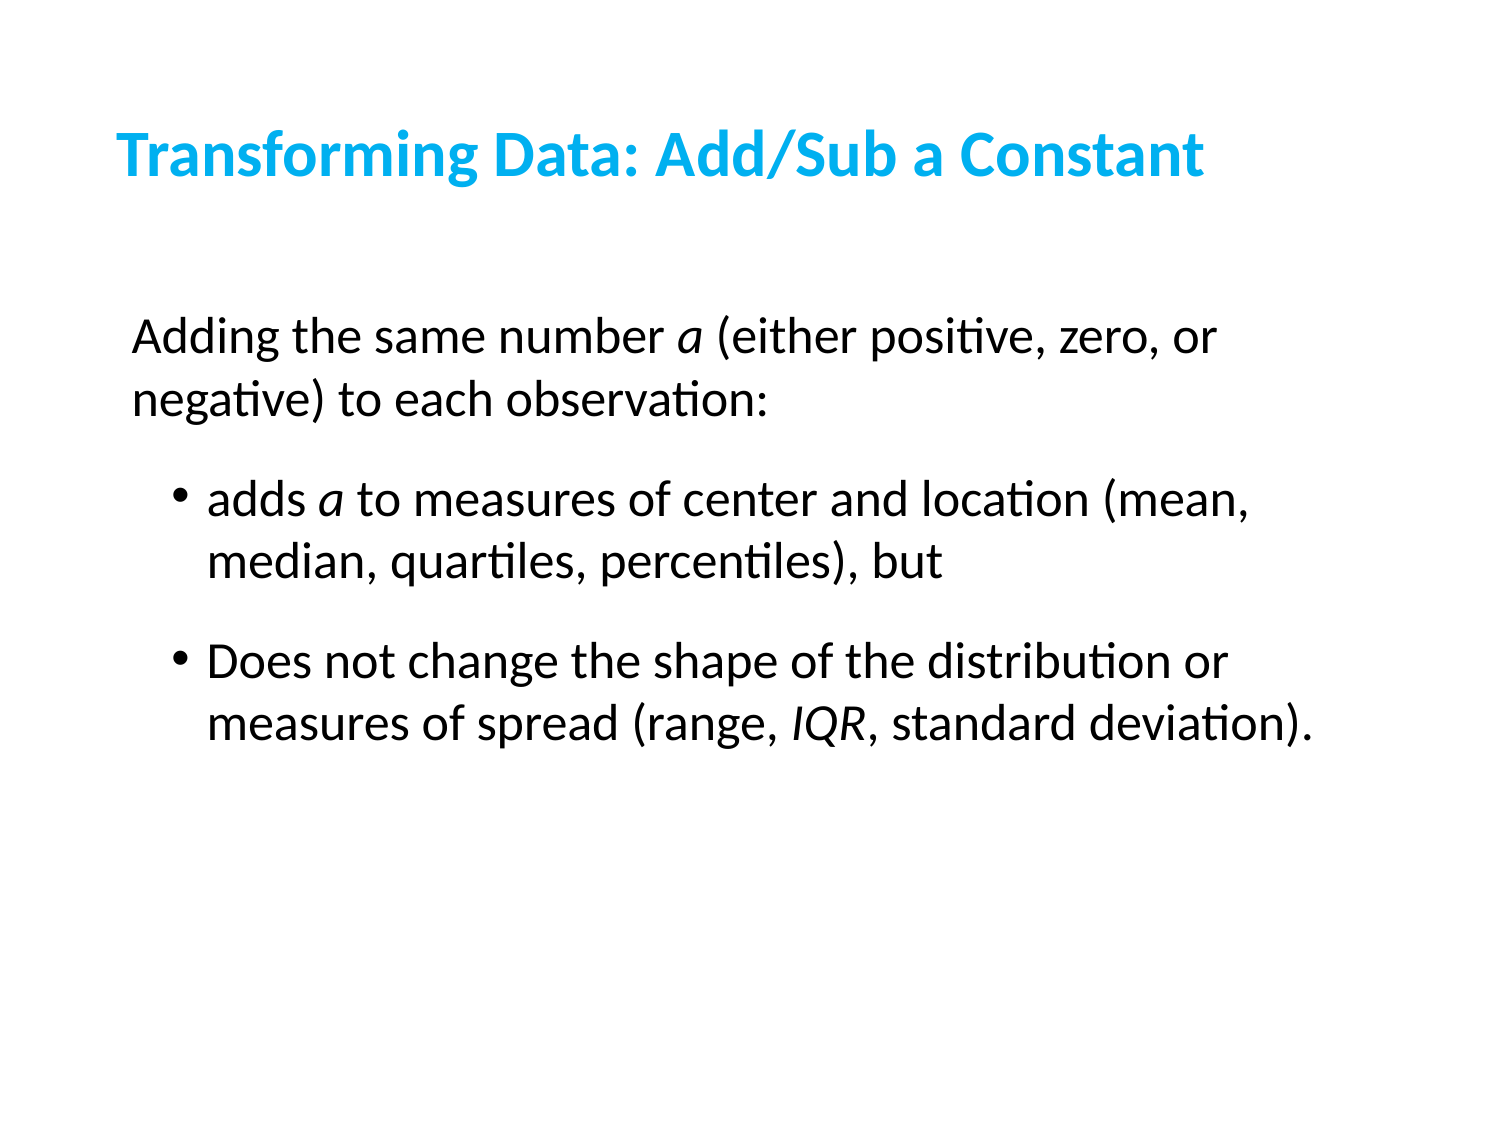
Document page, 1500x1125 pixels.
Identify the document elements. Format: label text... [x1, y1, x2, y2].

list Transforming Data: Add/Sub a Constant [101, 52, 1386, 264]
text_box Adding the same number a (either positive, zero, or negative) to each observation: adds a to measures of center and location (mean, median, quartiles, percentiles), but Does not change the shape of the distribution or measures of spread (range, IQR, standard deviation). [115, 292, 1388, 861]
